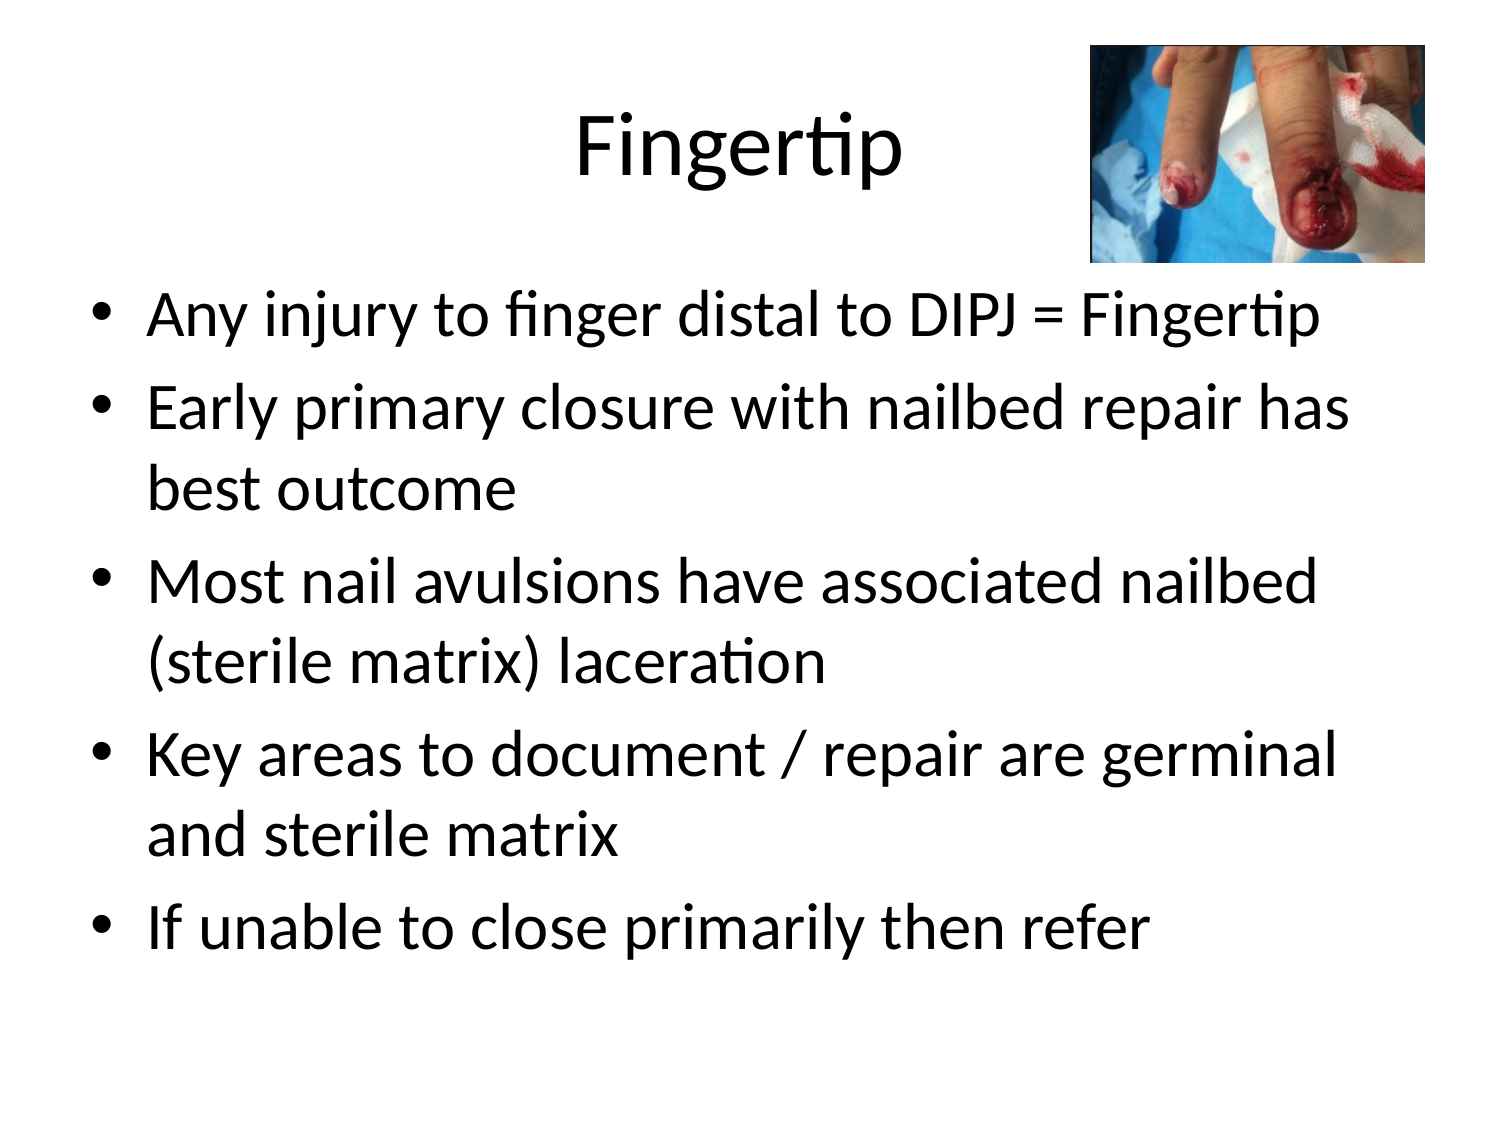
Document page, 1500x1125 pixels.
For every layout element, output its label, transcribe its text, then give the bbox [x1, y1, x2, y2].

title Fingertip [75, 45, 1089, 233]
picture [1090, 45, 1426, 263]
list Any injury to finger distal to DIPJ = Fingertip Early primary closure with nailbed repair has best outcome Most nail avulsions have associated nailbed (sterile matrix) laceration Key areas to document / repair are germinal and sterile matrix If unable to close primarily then refer [75, 262, 1425, 1005]
